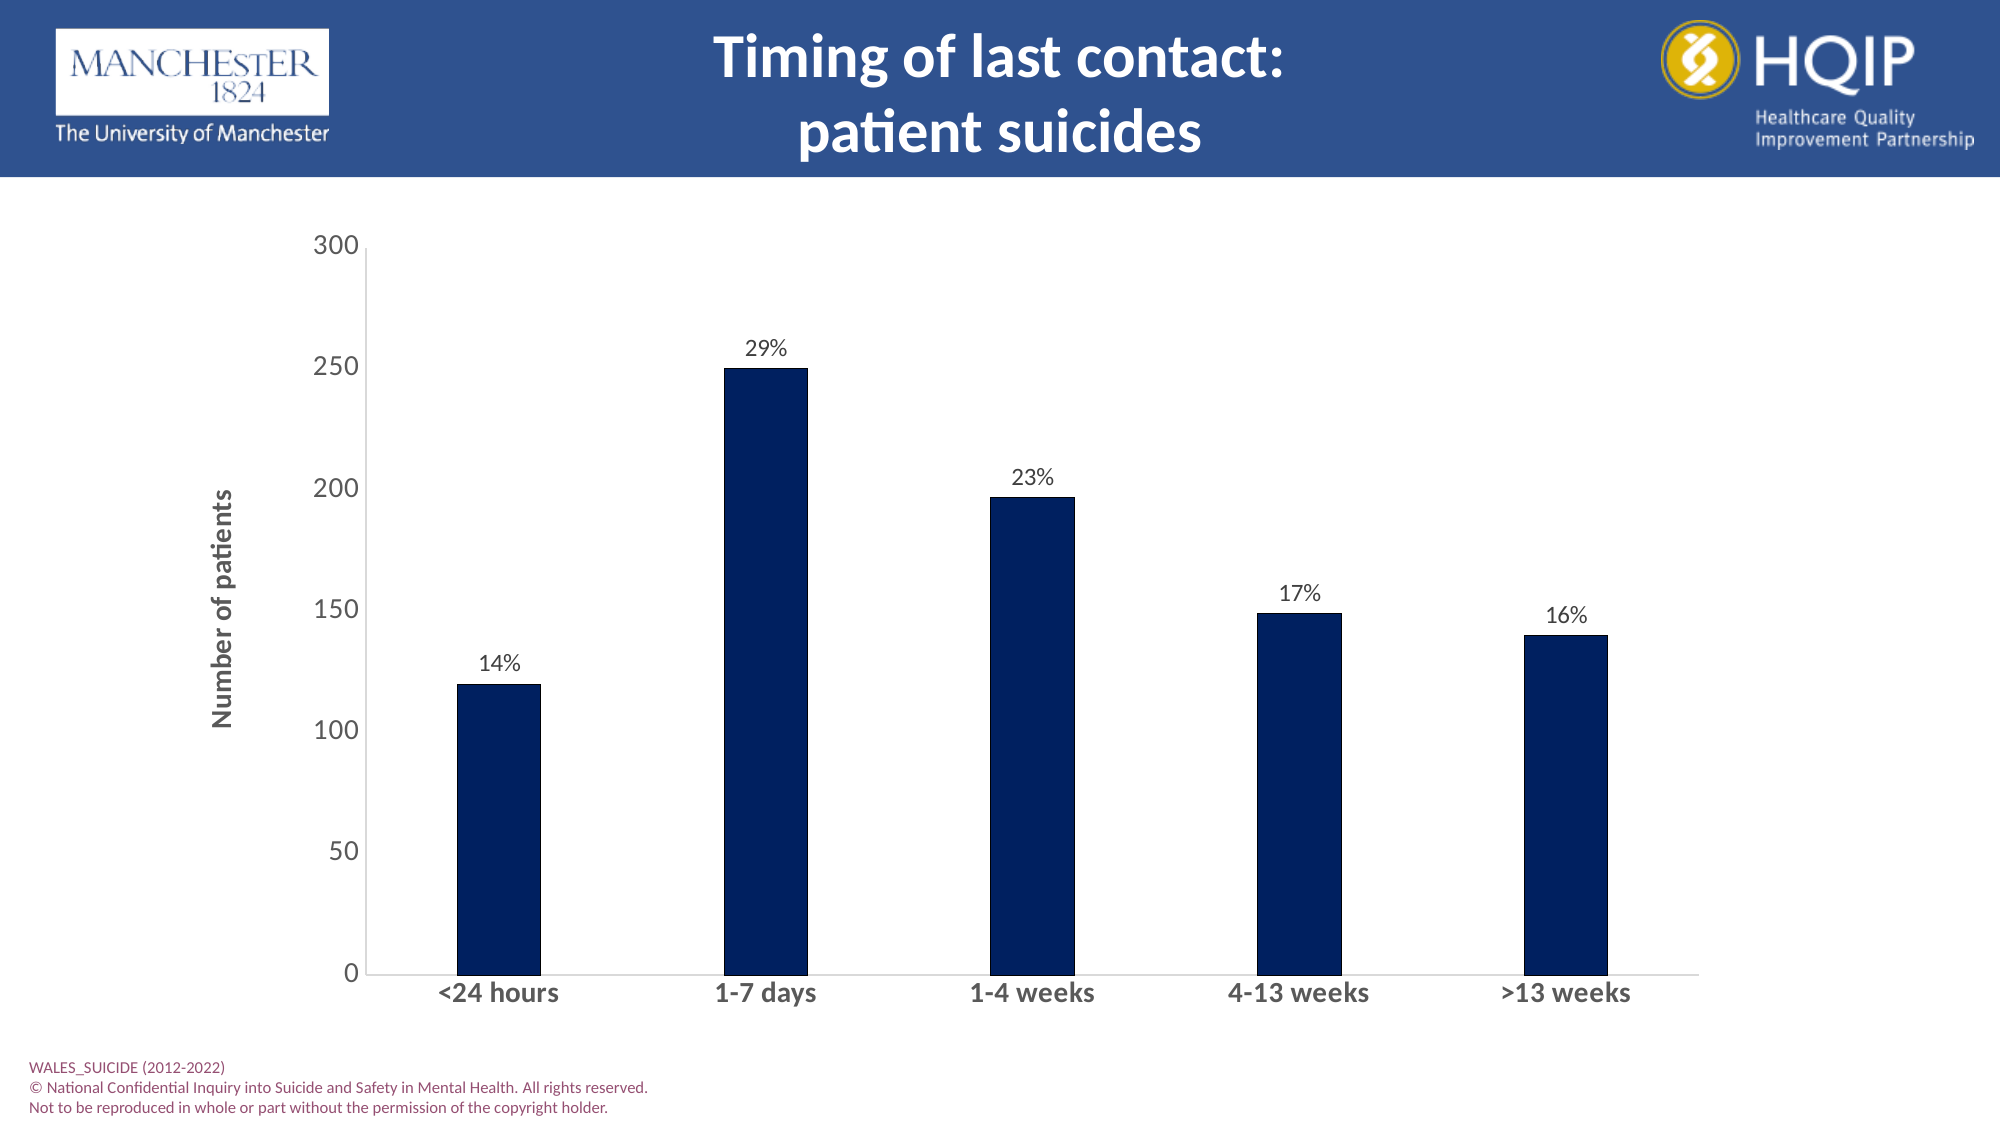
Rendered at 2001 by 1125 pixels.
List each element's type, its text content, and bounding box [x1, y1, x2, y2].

chart [165, 216, 1747, 1051]
text_box Timing of last contact: patient suicides [0, 21, 2000, 158]
text_box WALES_SUICIDE (2012-2022) © National Confidential Inquiry into Suicide and Safety in Mental Health. All rights reserved. Not to be reproduced in whole or part without the permission of the copyright holder. [14, 1049, 665, 1125]
